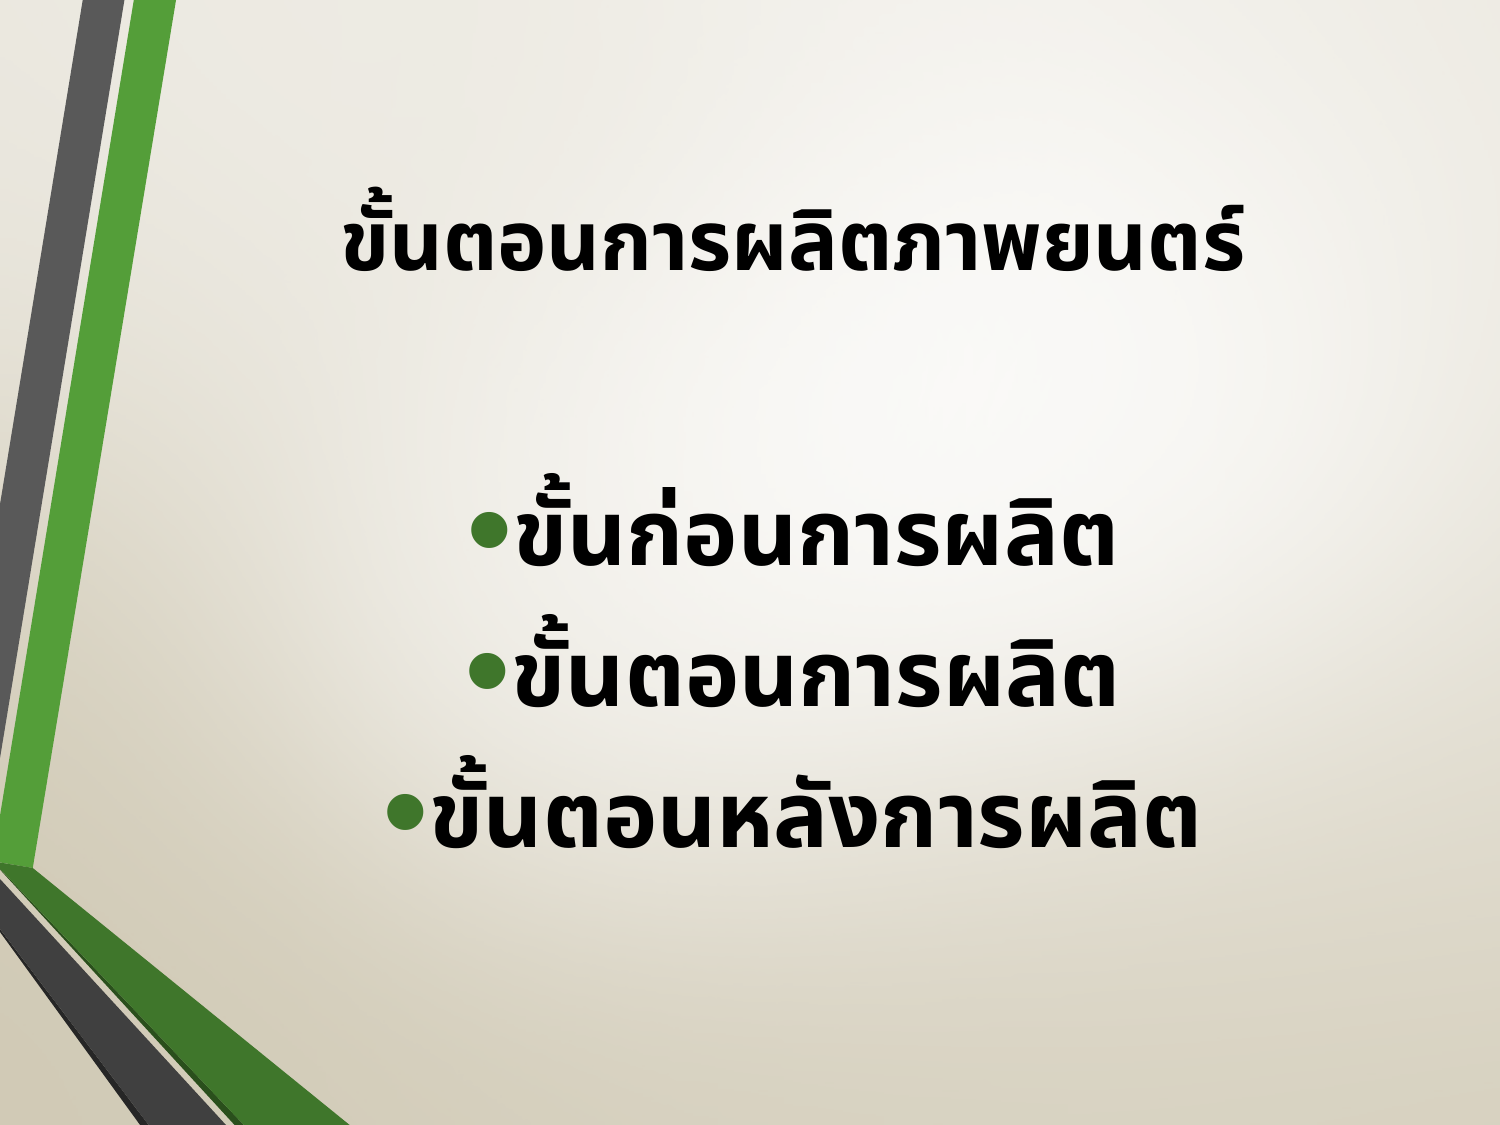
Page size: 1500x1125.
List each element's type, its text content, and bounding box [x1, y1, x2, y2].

list ขั้นก่อนการผลิต ขั้นตอนการผลิต ขั้นตอนหลังการผลิต [161, 437, 1425, 985]
title ขั้นตอนการผลิตภาพยนตร์ [161, 75, 1425, 400]
